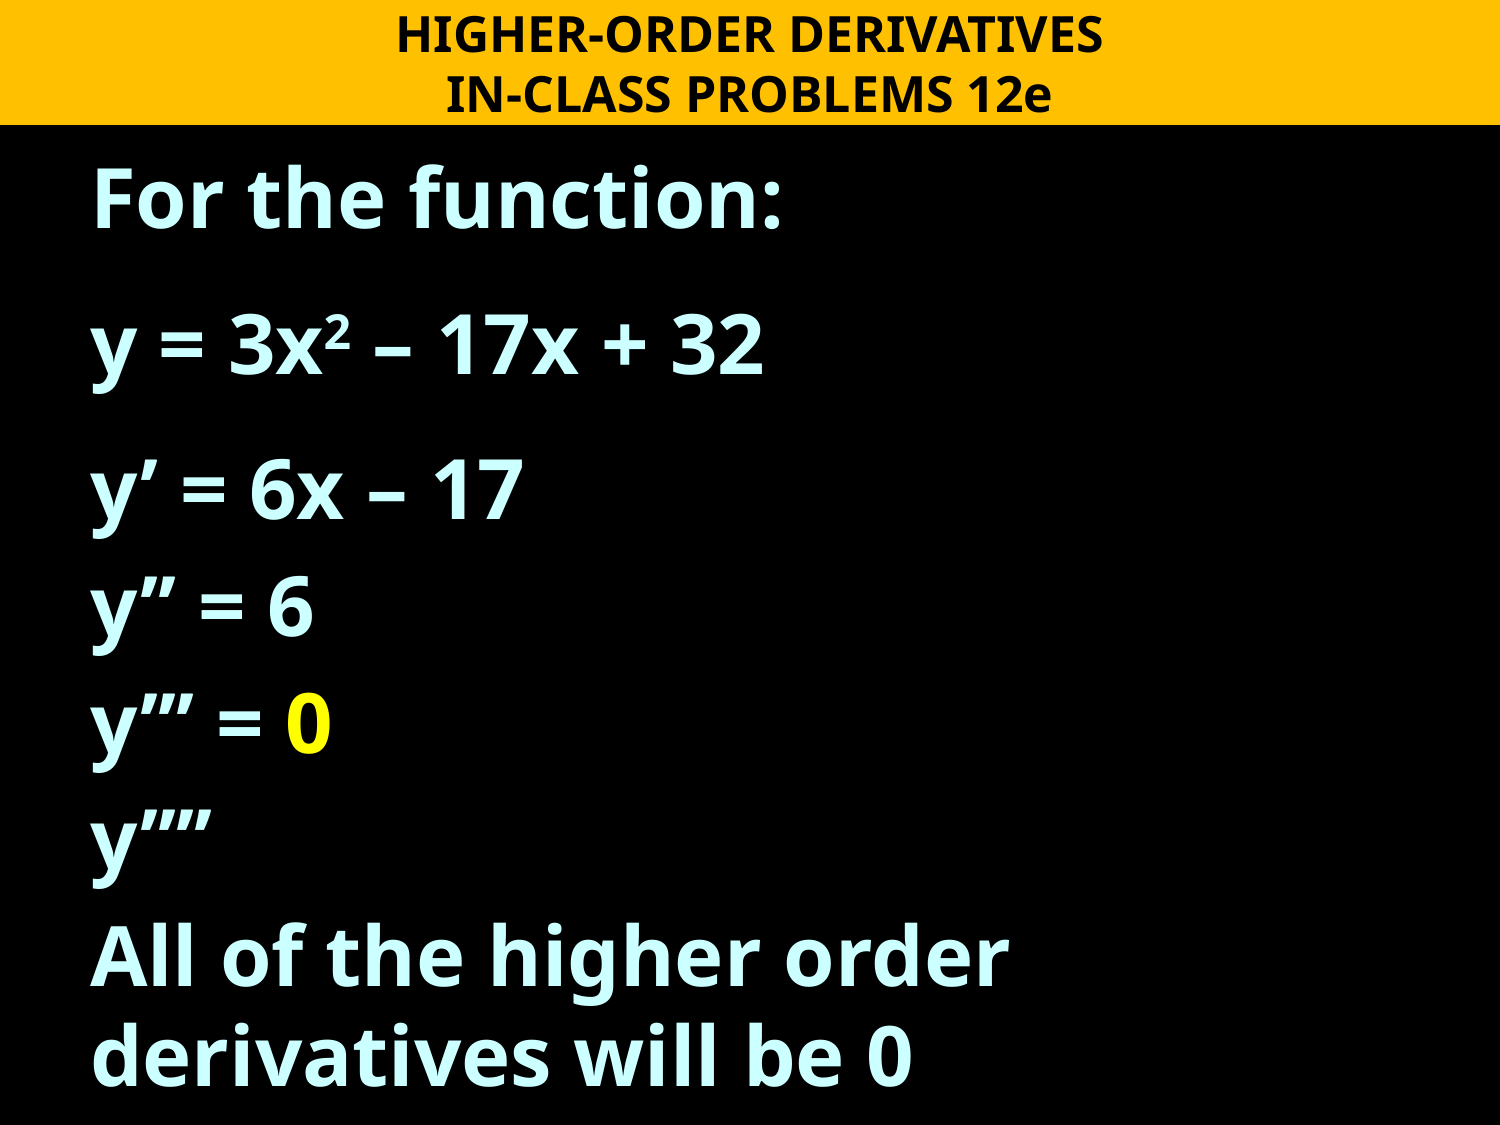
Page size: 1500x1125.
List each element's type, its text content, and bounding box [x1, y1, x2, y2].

text_box HIGHER-ORDER DERIVATIVES IN-CLASS PROBLEMS 12e [0, 0, 1500, 125]
list For the function: y = 3x2 – 17x + 32 y’ = 6x – 17 y’’ = 6 y’’’ = 0 y’’’’ All of the higher order derivatives will be 0 [75, 137, 1425, 1063]
